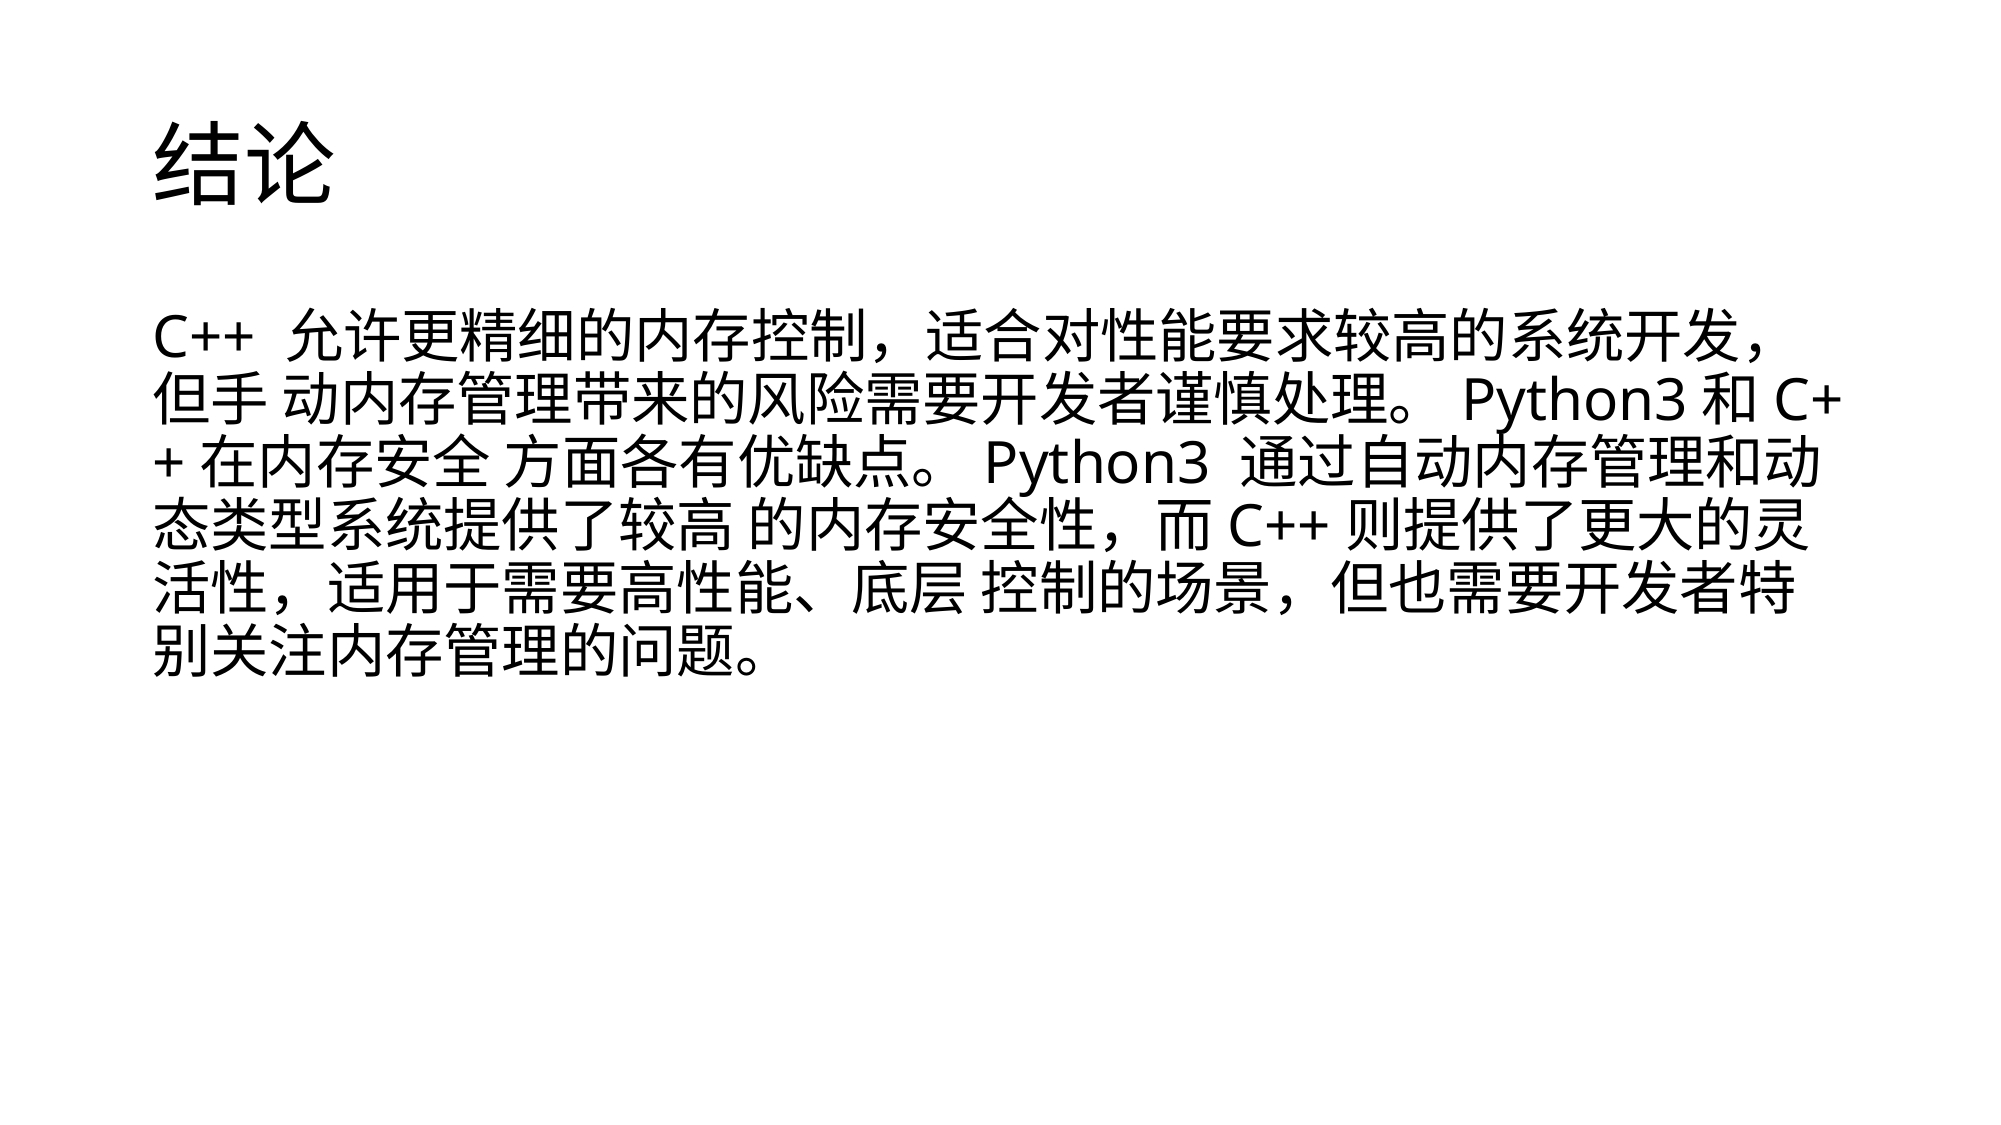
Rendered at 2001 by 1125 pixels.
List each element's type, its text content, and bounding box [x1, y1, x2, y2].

title 结论 [137, 59, 1863, 278]
list C++ 允许更精细的内存控制，适合对性能要求较高的系统开发，但手 动内存管理带来的风险需要开发者谨慎处理。Python3和C++在内存安全 方面各有优缺点。Python3 通过自动内存管理和动态类型系统提供了较高 的内存安全性，而C++则提供了更大的灵活性，适用于需要高性能、底层 控制的场景，但也需要开发者特别关注内存管理的问题。 [137, 299, 1863, 1014]
